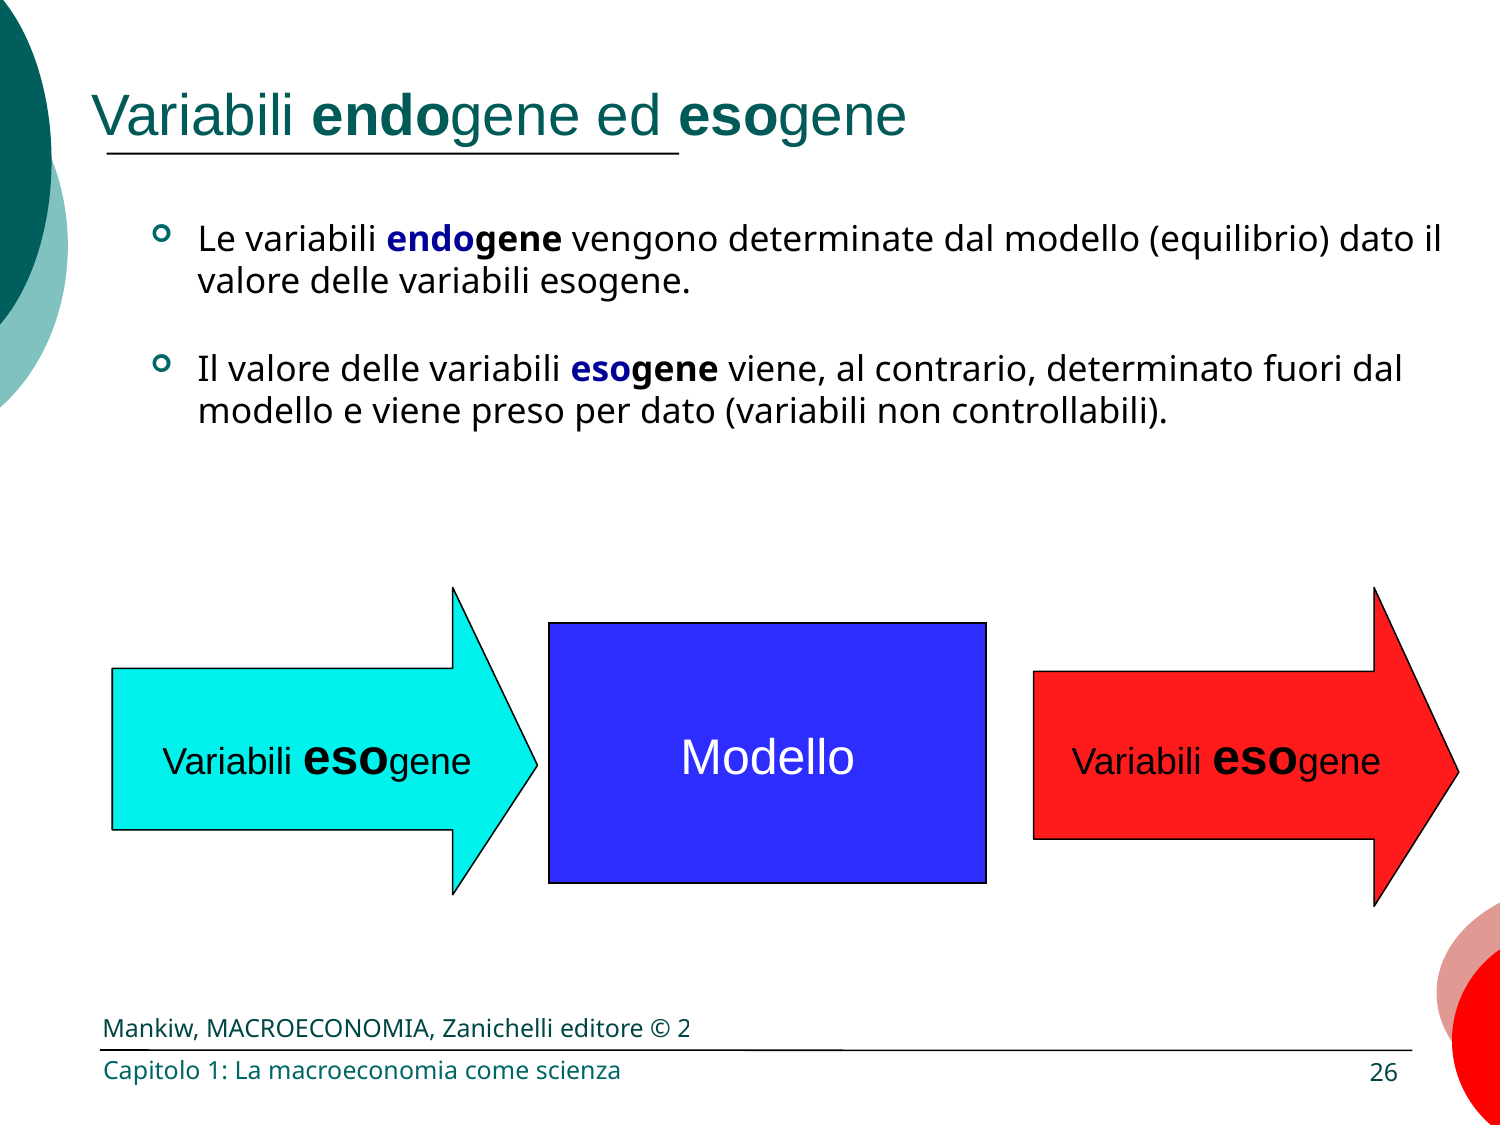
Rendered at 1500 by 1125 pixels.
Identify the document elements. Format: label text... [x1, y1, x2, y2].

text_box Modello [584, 717, 951, 793]
title Variabili endogene ed esogene [76, 7, 1277, 155]
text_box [88, 1011, 1390, 1093]
text_box Variabili esogene [147, 717, 514, 793]
list Le variabili endogene vengono determinate dal modello (equilibrio) dato il valore delle variabili esogene. Il valore delle variabili esogene viene, al contrario, determinato fuori dal modello e viene preso per dato (variabili non controllabili). [135, 208, 1459, 610]
text_box [549, 622, 987, 883]
text_box [112, 587, 538, 895]
text_box [1033, 587, 1459, 907]
text_box Variabili esogene [1056, 717, 1424, 793]
